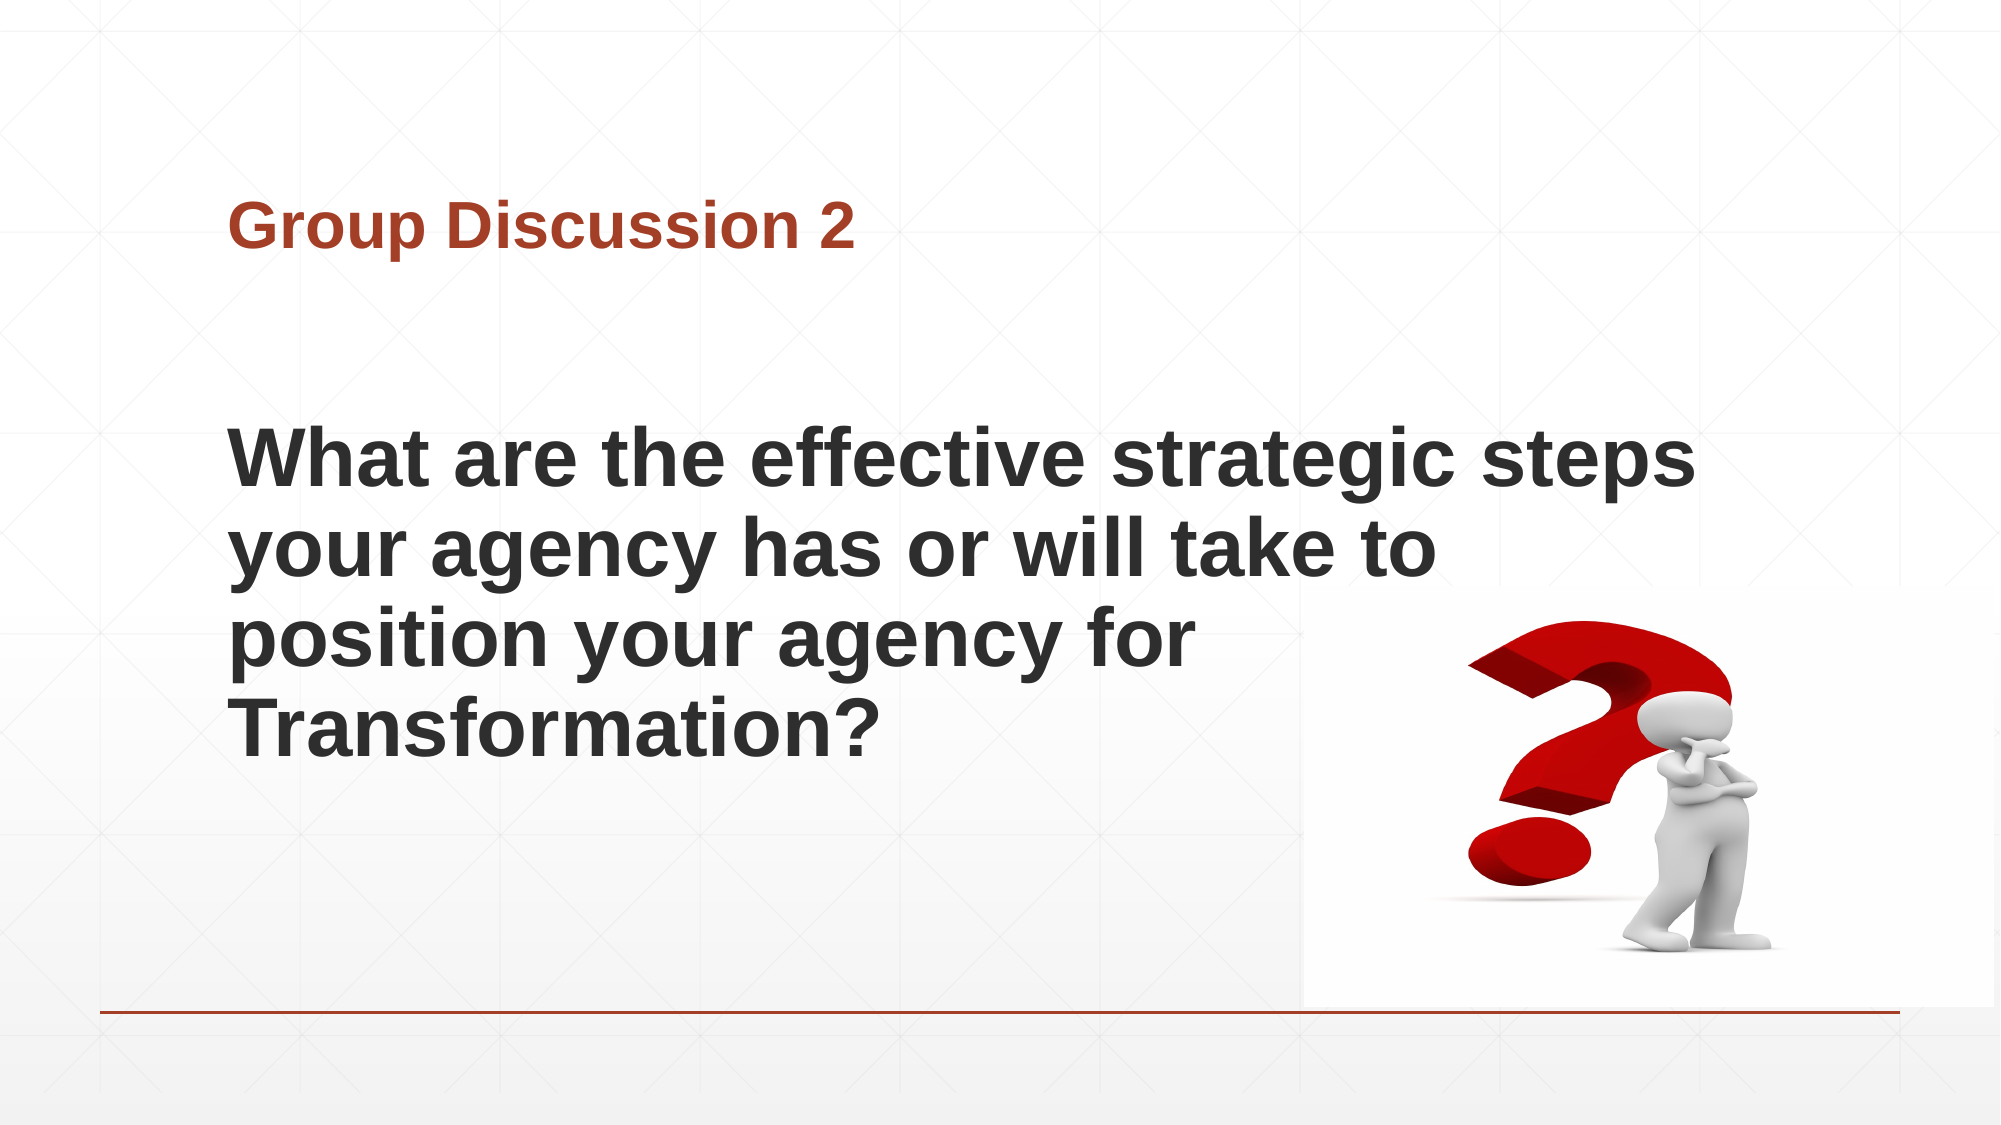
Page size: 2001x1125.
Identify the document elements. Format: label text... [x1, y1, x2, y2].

title Group Discussion 2 [212, 82, 1788, 270]
picture [1304, 586, 1994, 1007]
list What are the effective strategic steps your agency has or will take to position your agency for Transformation? [212, 270, 1788, 1125]
